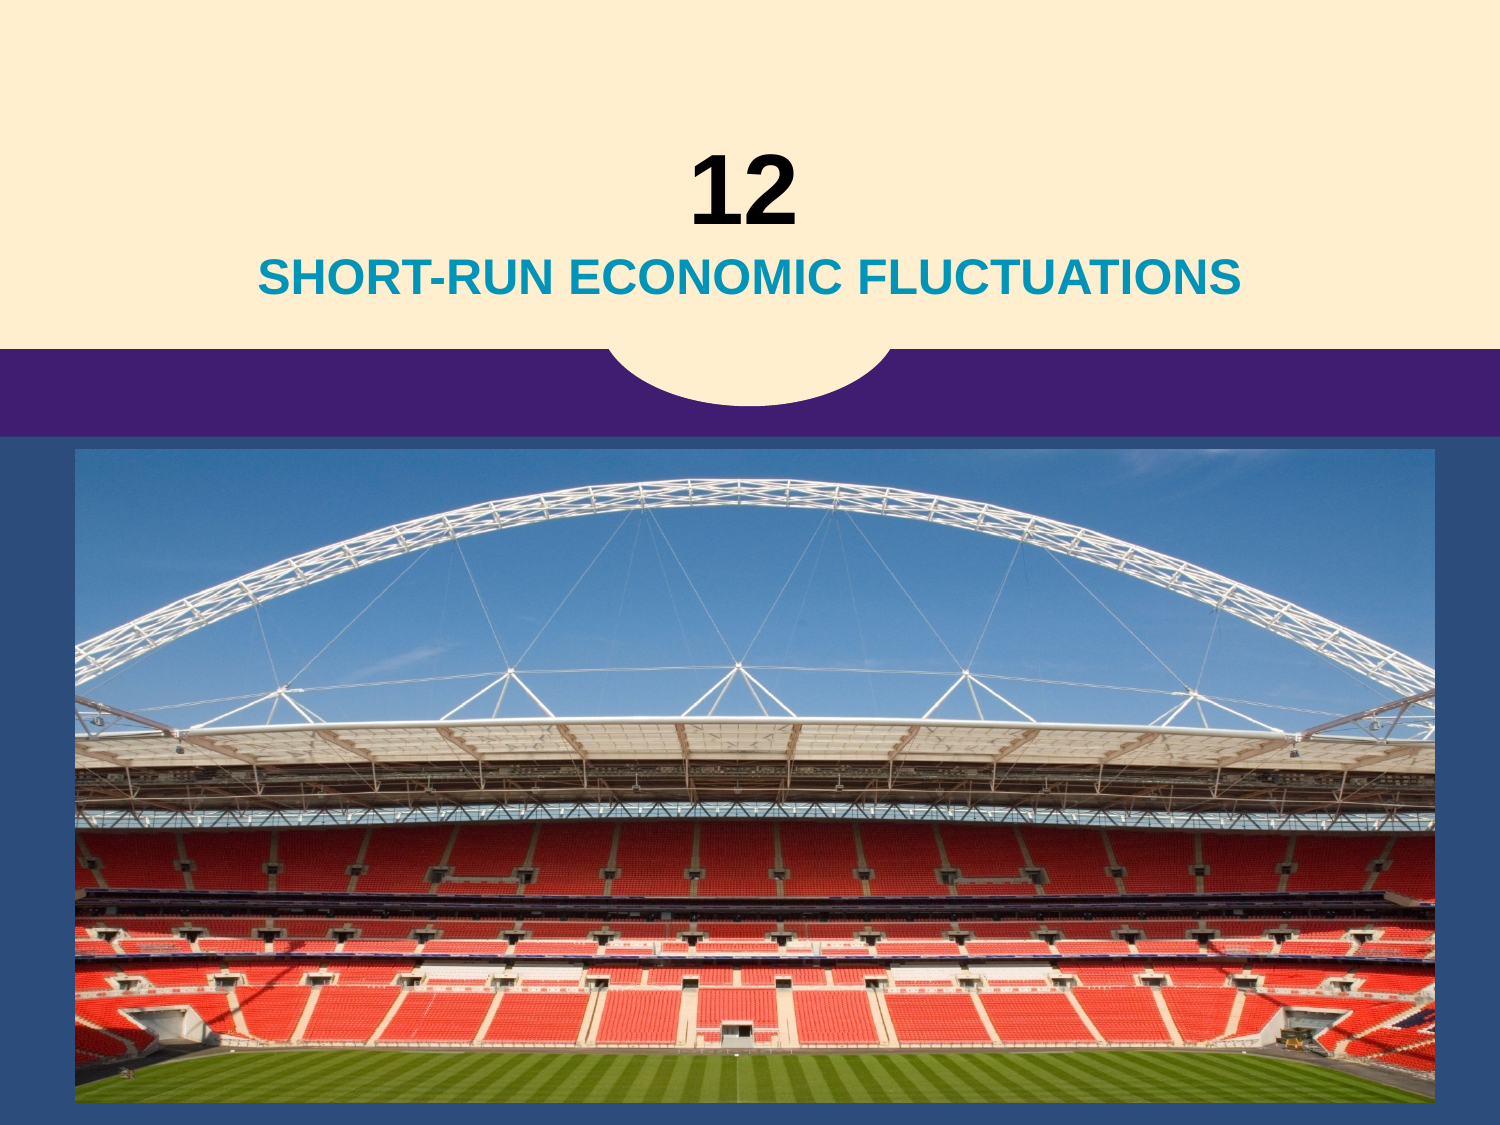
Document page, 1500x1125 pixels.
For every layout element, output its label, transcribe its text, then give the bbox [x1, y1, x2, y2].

text_box [599, 312, 900, 407]
text_box [0, 0, 1500, 349]
picture [74, 449, 1436, 1104]
text_box 12 SHORT-RUN ECONOMIC FLUCTUATIONS [10, 116, 1489, 312]
text_box [0, 349, 1500, 437]
